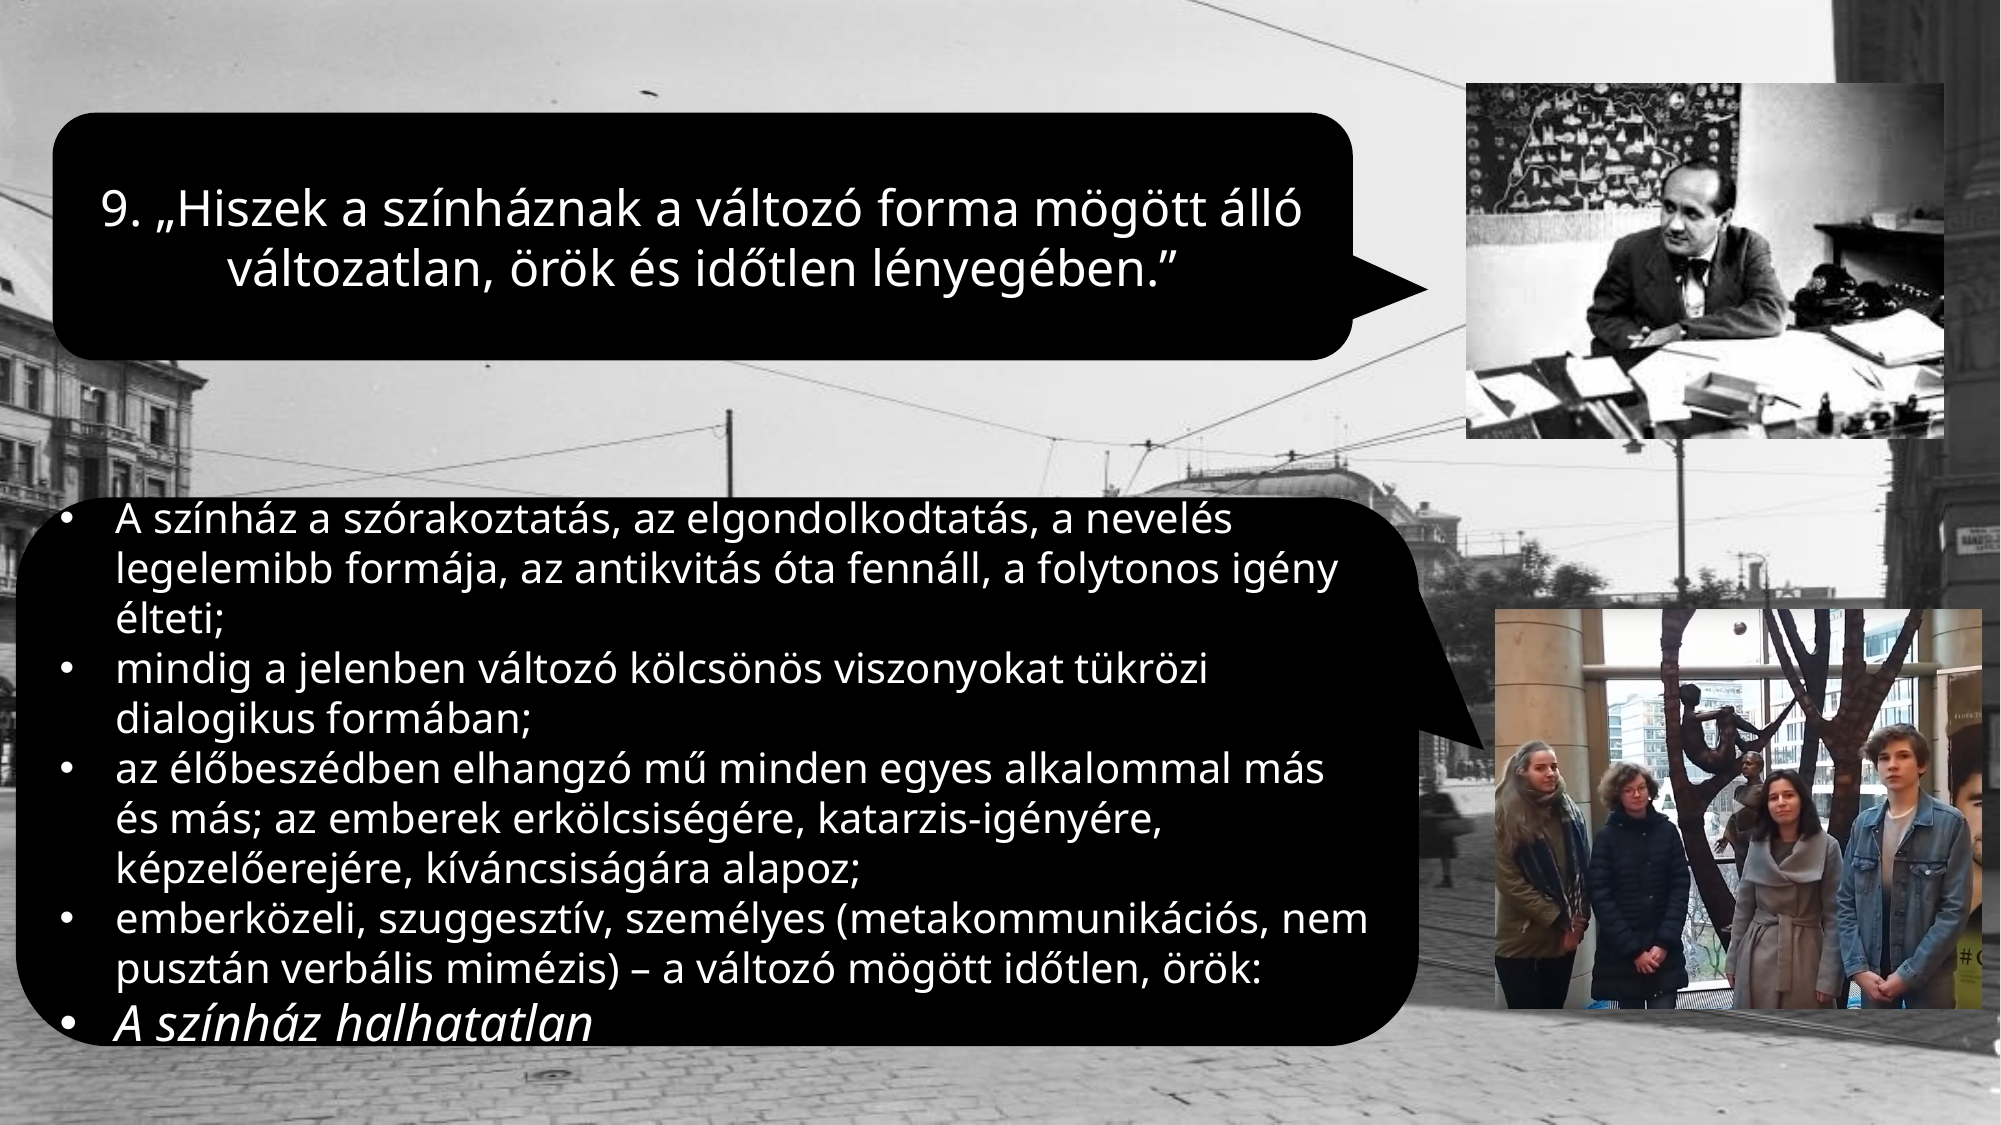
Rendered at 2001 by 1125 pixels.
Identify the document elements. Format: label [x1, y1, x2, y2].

text_box [54, 83, 1944, 439]
text_box [18, 499, 1982, 1044]
picture [0, 0, 2001, 1125]
